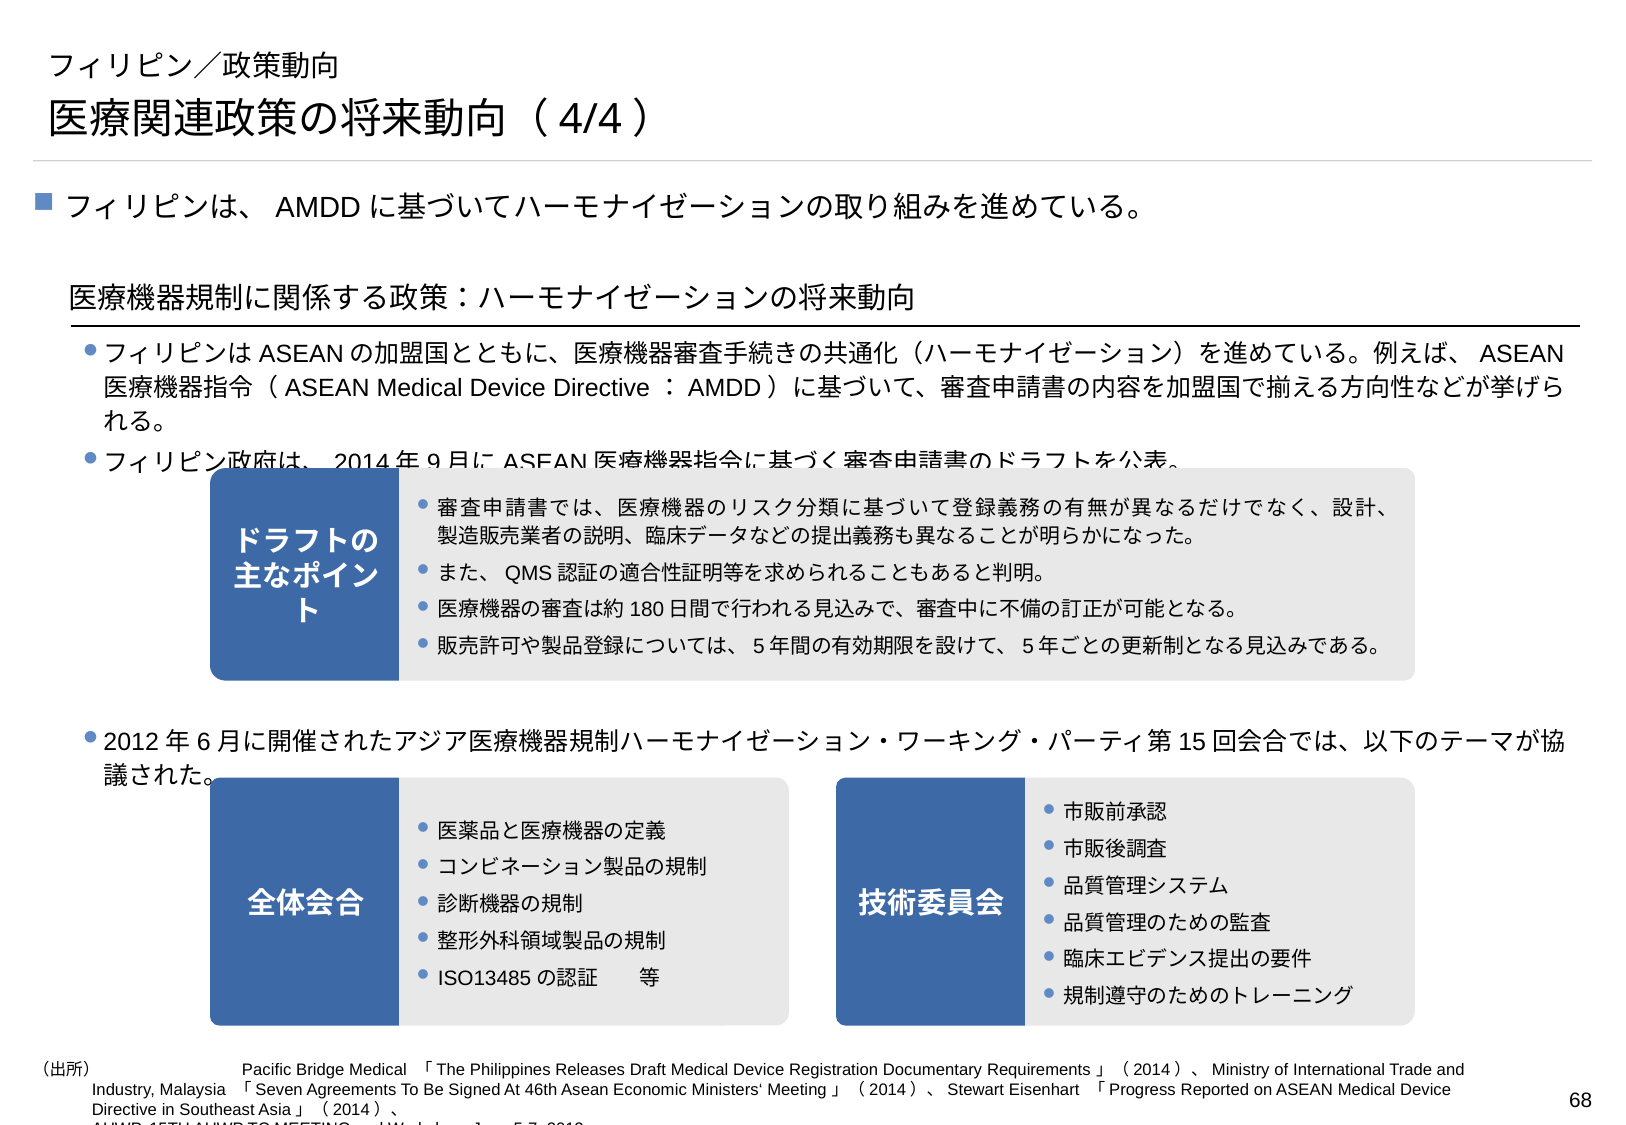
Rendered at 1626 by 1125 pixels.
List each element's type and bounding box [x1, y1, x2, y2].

text_box [68, 713, 1581, 1026]
list [32, 90, 1593, 149]
text_box [68, 278, 1581, 681]
text_box [32, 184, 1593, 223]
text_box [32, 1058, 1474, 1083]
title [32, 30, 1593, 90]
